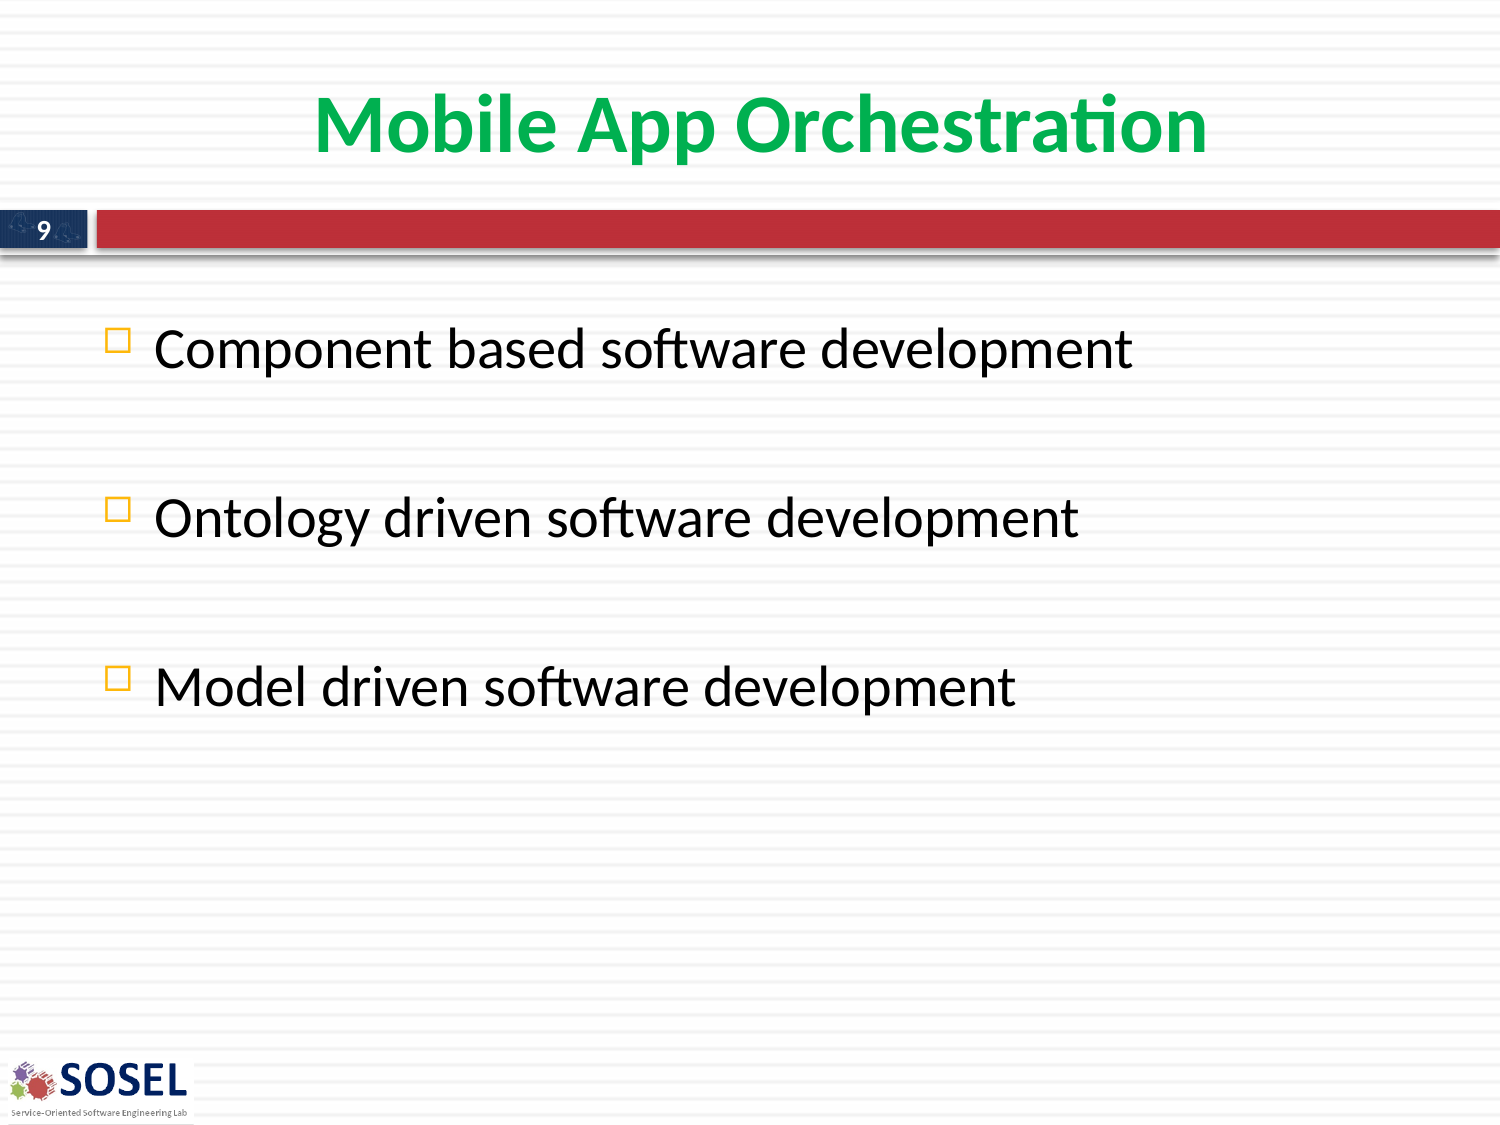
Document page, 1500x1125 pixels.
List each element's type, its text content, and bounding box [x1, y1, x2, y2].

picture [96, 210, 1500, 248]
slide_number 9 [0, 208, 88, 249]
title Mobile App Orchestration [100, 37, 1442, 200]
list Component based software development Ontology driven software development Model driven software development [87, 302, 1425, 1041]
picture [0, 1032, 218, 1125]
